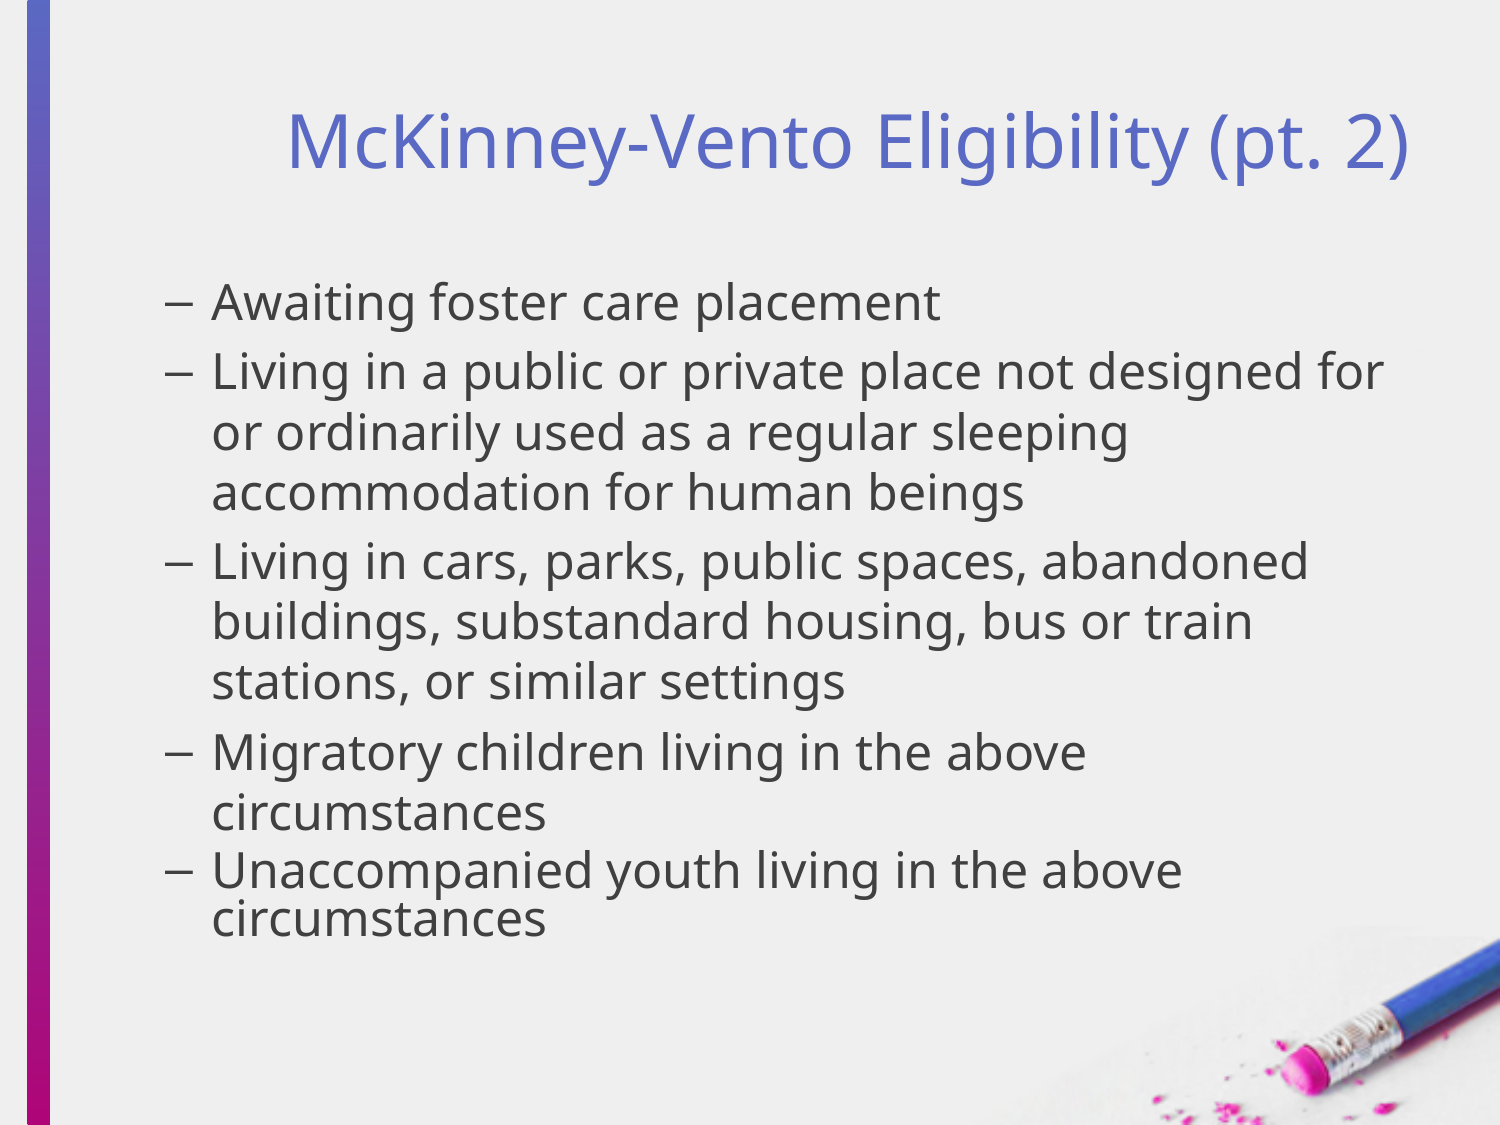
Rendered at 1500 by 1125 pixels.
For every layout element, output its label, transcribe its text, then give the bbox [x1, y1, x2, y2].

picture [50, 0, 1500, 1125]
picture [0, 0, 28, 1125]
list Awaiting foster care placement Living in a public or private place not designed for or ordinarily used as a regular sleeping accommodation for human beings Living in cars, parks, public spaces, abandoned buildings, substandard housing, bus or train stations, or similar settings Migratory children living in the above circumstances Unaccompanied youth living in the above circumstances [75, 262, 1425, 1058]
title McKinney-Vento Eligibility (pt. 2) [75, 45, 1425, 233]
